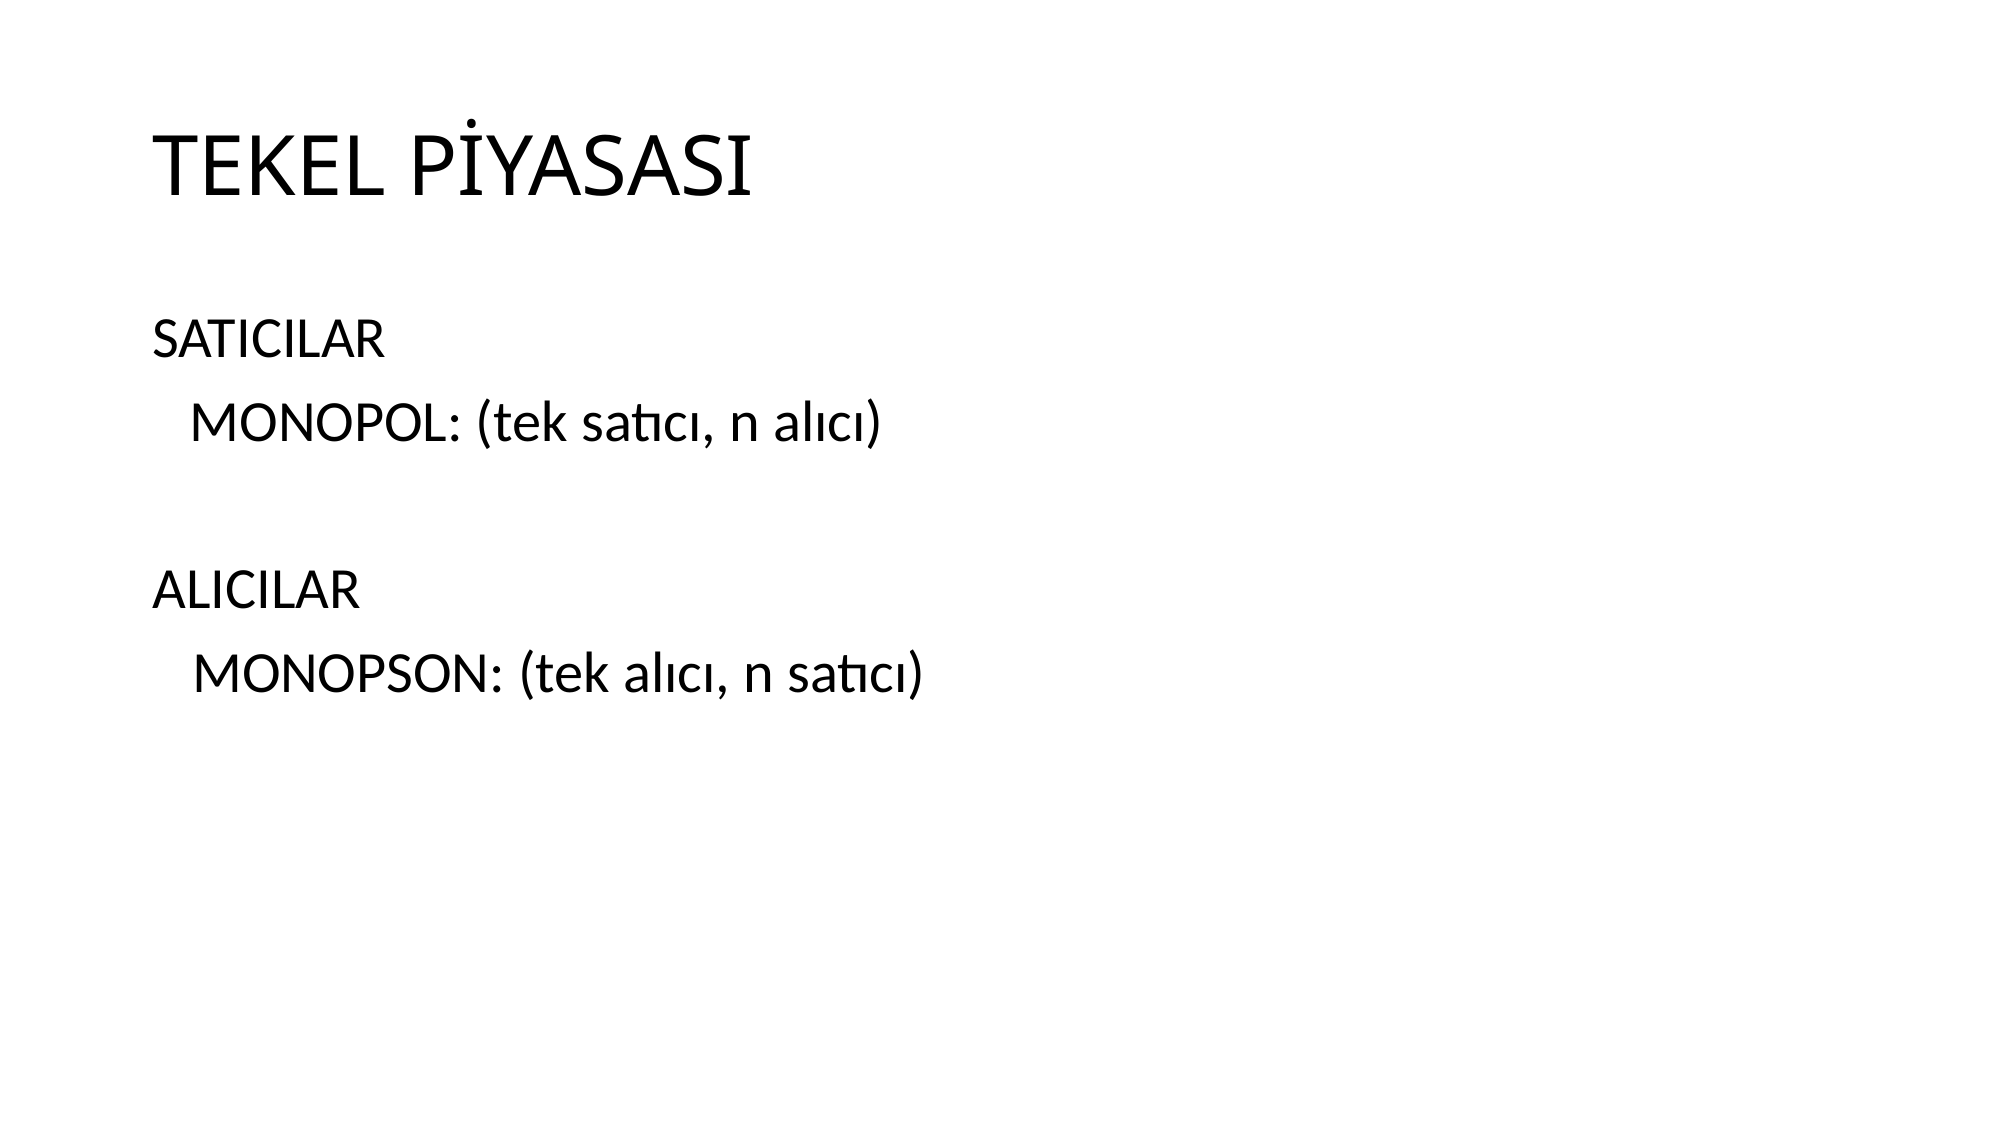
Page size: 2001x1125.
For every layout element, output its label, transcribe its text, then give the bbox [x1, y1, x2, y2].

title TEKEL PİYASASI [137, 59, 1863, 278]
list SATICILAR MONOPOL: (tek satıcı, n alıcı) ALICILAR MONOPSON: (tek alıcı, n satıcı) [137, 299, 1863, 1014]
